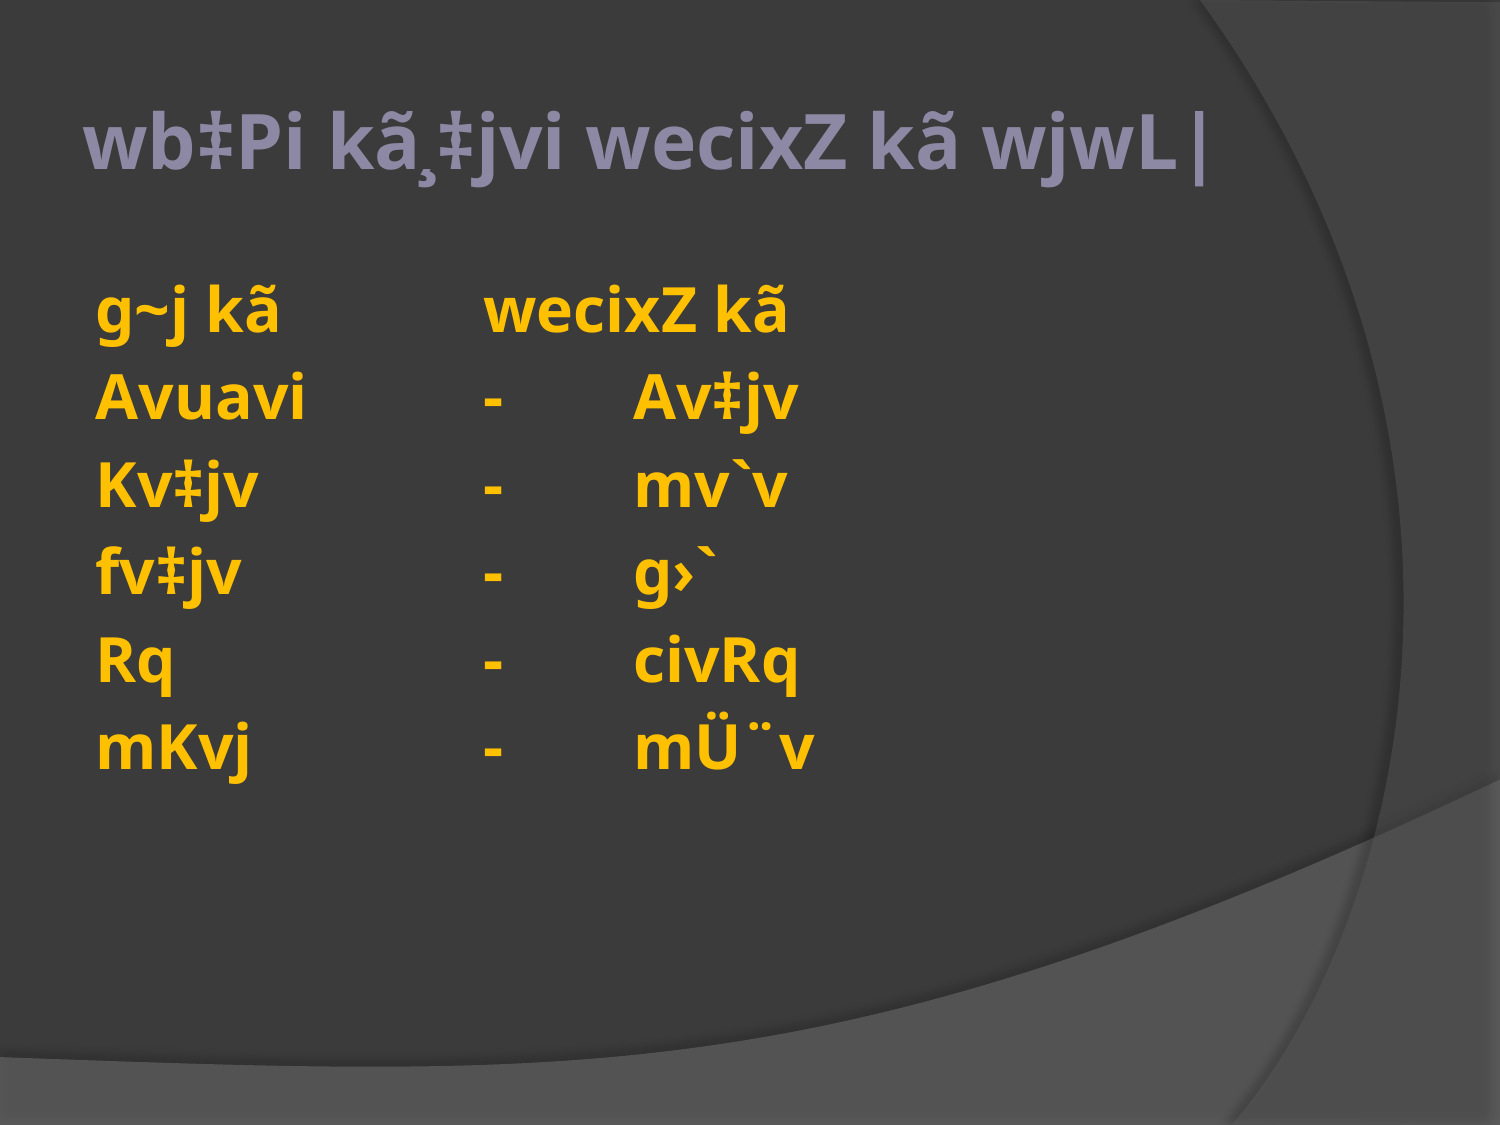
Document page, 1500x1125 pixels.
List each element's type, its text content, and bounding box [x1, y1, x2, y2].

list g~j kã wecixZ kã Avuavi - Av‡jv Kv‡jv - mv`v fv‡jv - g›` Rq - civRq mKvj - mÜ¨v [75, 262, 1425, 1005]
title wb‡Pi kã¸‡jvi wecixZ kã wjwL| [75, 45, 1300, 233]
